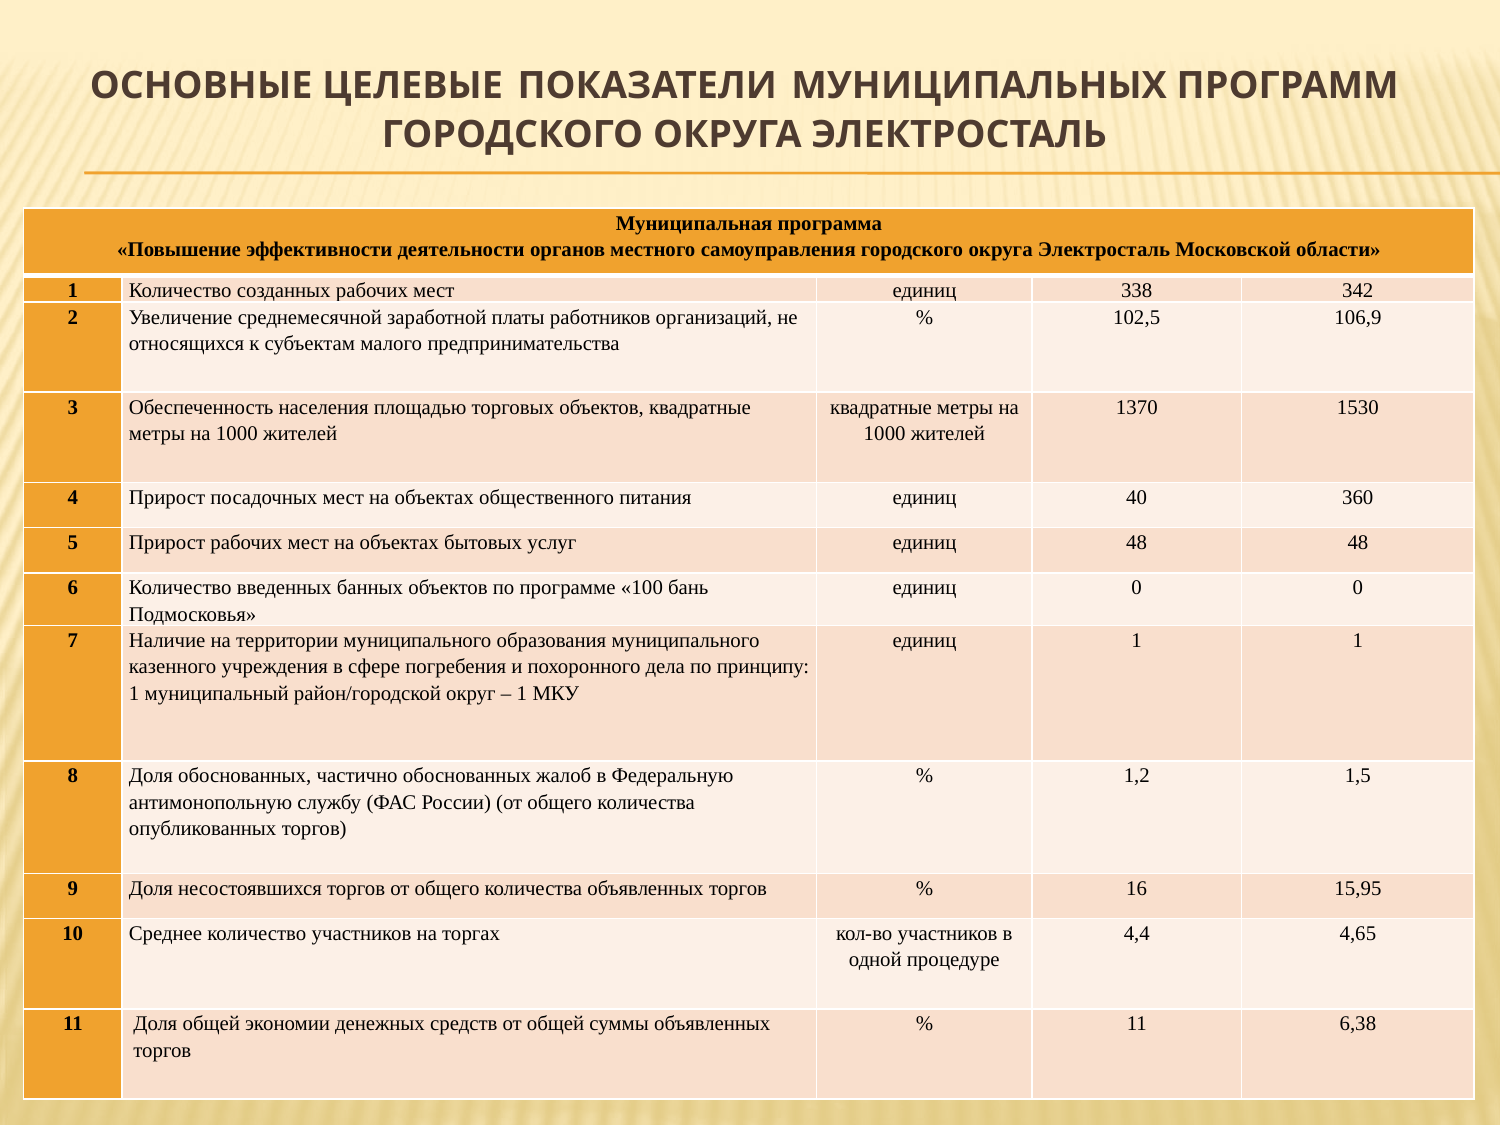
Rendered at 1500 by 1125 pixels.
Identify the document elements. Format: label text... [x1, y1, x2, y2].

table_cell Доля несостоявшихся торгов от общего количества объявленных торгов [123, 874, 816, 918]
table_cell Количество введенных банных объектов по программе «100 бань Подмосковья» [123, 574, 816, 625]
table_cell Доля общей экономии денежных средств от общей суммы объявленных торгов [123, 1010, 816, 1098]
table_cell Увеличение среднемесячной заработной платы работников организаций, не относящихся к субъектам малого предпринимательства [123, 303, 816, 391]
table_cell 4 [24, 483, 121, 527]
table_cell 1530 [1242, 393, 1473, 482]
table_cell единиц [817, 574, 1031, 625]
table_cell 338 [1033, 278, 1241, 301]
table_cell 4,4 [1033, 919, 1241, 1008]
table_cell % [817, 762, 1031, 873]
table_cell 3 [24, 393, 121, 482]
table_cell 9 [24, 874, 121, 918]
table_cell Количество созданных рабочих мест [123, 278, 816, 301]
table_cell 11 [24, 1010, 121, 1098]
table_cell 5 [24, 528, 121, 572]
table_cell единиц [817, 528, 1031, 572]
table_cell 102,5 [1033, 303, 1241, 391]
table_cell 48 [1242, 528, 1473, 572]
table_cell кол-во участников в одной процедуре [817, 919, 1031, 1008]
table_cell % [817, 1010, 1031, 1098]
table_cell 1,5 [1242, 762, 1473, 873]
table_cell 16 [1033, 874, 1241, 918]
table_cell 1,2 [1033, 762, 1241, 873]
table_cell 48 [1033, 528, 1241, 572]
table_header Муниципальная программа «Повышение эффективности деятельности органов местного самоуправления городского округа Электросталь Московской области» [24, 209, 1473, 273]
table_cell Обеспеченность населения площадью торговых объектов, квадратные метры на 1000 жителей [123, 393, 816, 482]
title ОСНОВНЫЕ ЦЕЛЕВЫЕ ПОКАЗАТЕЛИ МУНИЦИПАЛЬНЫХ ПРОГРАММ ГОРОДСКОГО ОКРУГА ЭЛЕКТРОСТАЛЬ [46, 35, 1442, 163]
table_cell 2 [24, 303, 121, 391]
table_cell 106,9 [1242, 303, 1473, 391]
table_cell 8 [24, 762, 121, 873]
table_cell 1 [24, 278, 121, 301]
table_cell 7 [24, 626, 121, 760]
table_cell 6 [24, 574, 121, 625]
table_cell 10 [24, 919, 121, 1008]
table_cell 4,65 [1242, 919, 1473, 1008]
table_cell 15,95 [1242, 874, 1473, 918]
table_cell 342 [1242, 278, 1473, 301]
table_cell % [817, 303, 1031, 391]
table_cell 360 [1242, 483, 1473, 527]
table_cell единиц [817, 483, 1031, 527]
table_cell 1 [1242, 626, 1473, 760]
table_cell 0 [1242, 574, 1473, 625]
table_cell Наличие на территории муниципального образования муниципального казенного учреждения в сфере погребения и похоронного дела по принципу: 1 муниципальный район/городской округ – 1 МКУ [123, 626, 816, 760]
table_cell 40 [1033, 483, 1241, 527]
table_cell единиц [817, 278, 1031, 301]
table_cell 11 [1033, 1010, 1241, 1098]
table_cell Доля обоснованных, частично обоснованных жалоб в Федеральную антимонопольную службу (ФАС России) (от общего количества опубликованных торгов) [123, 762, 816, 873]
table_cell единиц [817, 626, 1031, 760]
table_cell 1370 [1033, 393, 1241, 482]
table_cell 1 [1033, 626, 1241, 760]
table_cell квадратные метры на 1000 жителей [817, 393, 1031, 482]
table_cell % [817, 874, 1031, 918]
table_cell Среднее количество участников на торгах [123, 919, 816, 1008]
table_cell 0 [1033, 574, 1241, 625]
table_cell 6,38 [1242, 1010, 1473, 1098]
table_cell Прирост посадочных мест на объектах общественного питания [123, 483, 816, 527]
table_cell Прирост рабочих мест на объектах бытовых услуг [123, 528, 816, 572]
